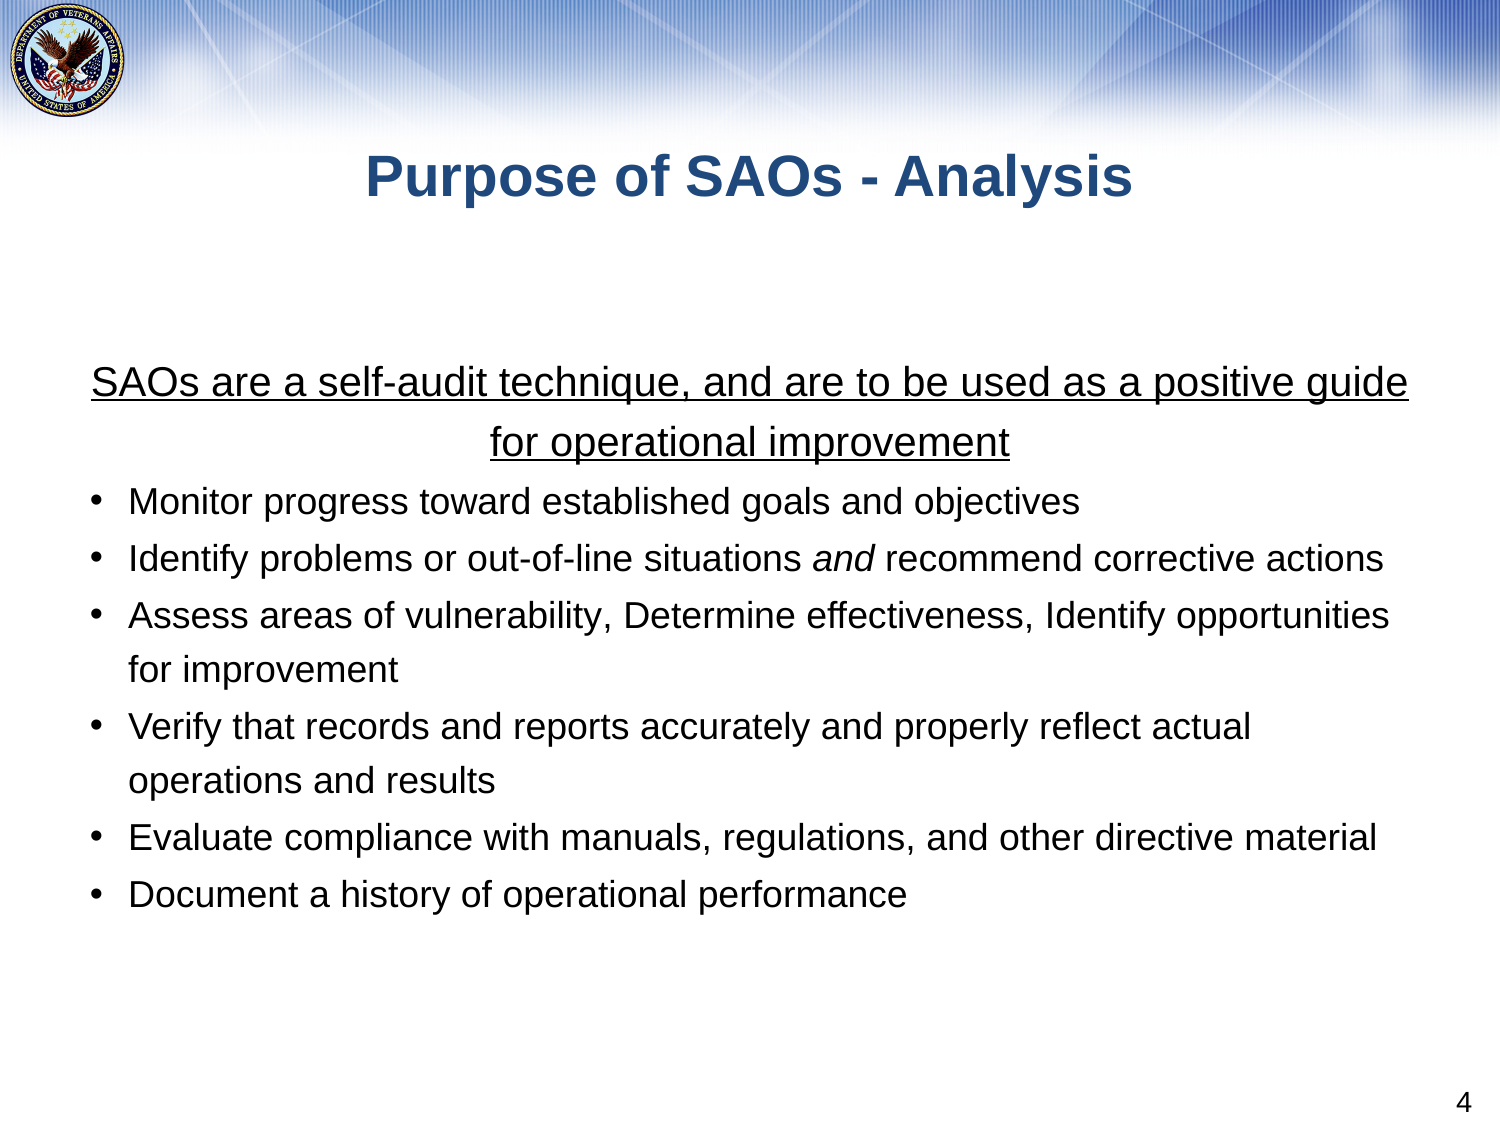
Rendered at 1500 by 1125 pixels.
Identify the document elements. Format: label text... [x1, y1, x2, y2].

picture [0, 0, 1500, 130]
slide_number 4 [1136, 1083, 1487, 1125]
picture [0, 309, 1500, 1062]
list SAOs are a self-audit technique, and are to be used as a positive guide for operational improvement Monitor progress toward established goals and objectives Identify problems or out-of-line situations and recommend corrective actions Assess areas of vulnerability, Determine effectiveness, Identify opportunities for improvement Verify that records and reports accurately and properly reflect actual operations and results Evaluate compliance with manuals, regulations, and other directive material Document a history of operational performance [75, 337, 1425, 980]
title Purpose of SAOs - Analysis [0, 130, 1500, 309]
